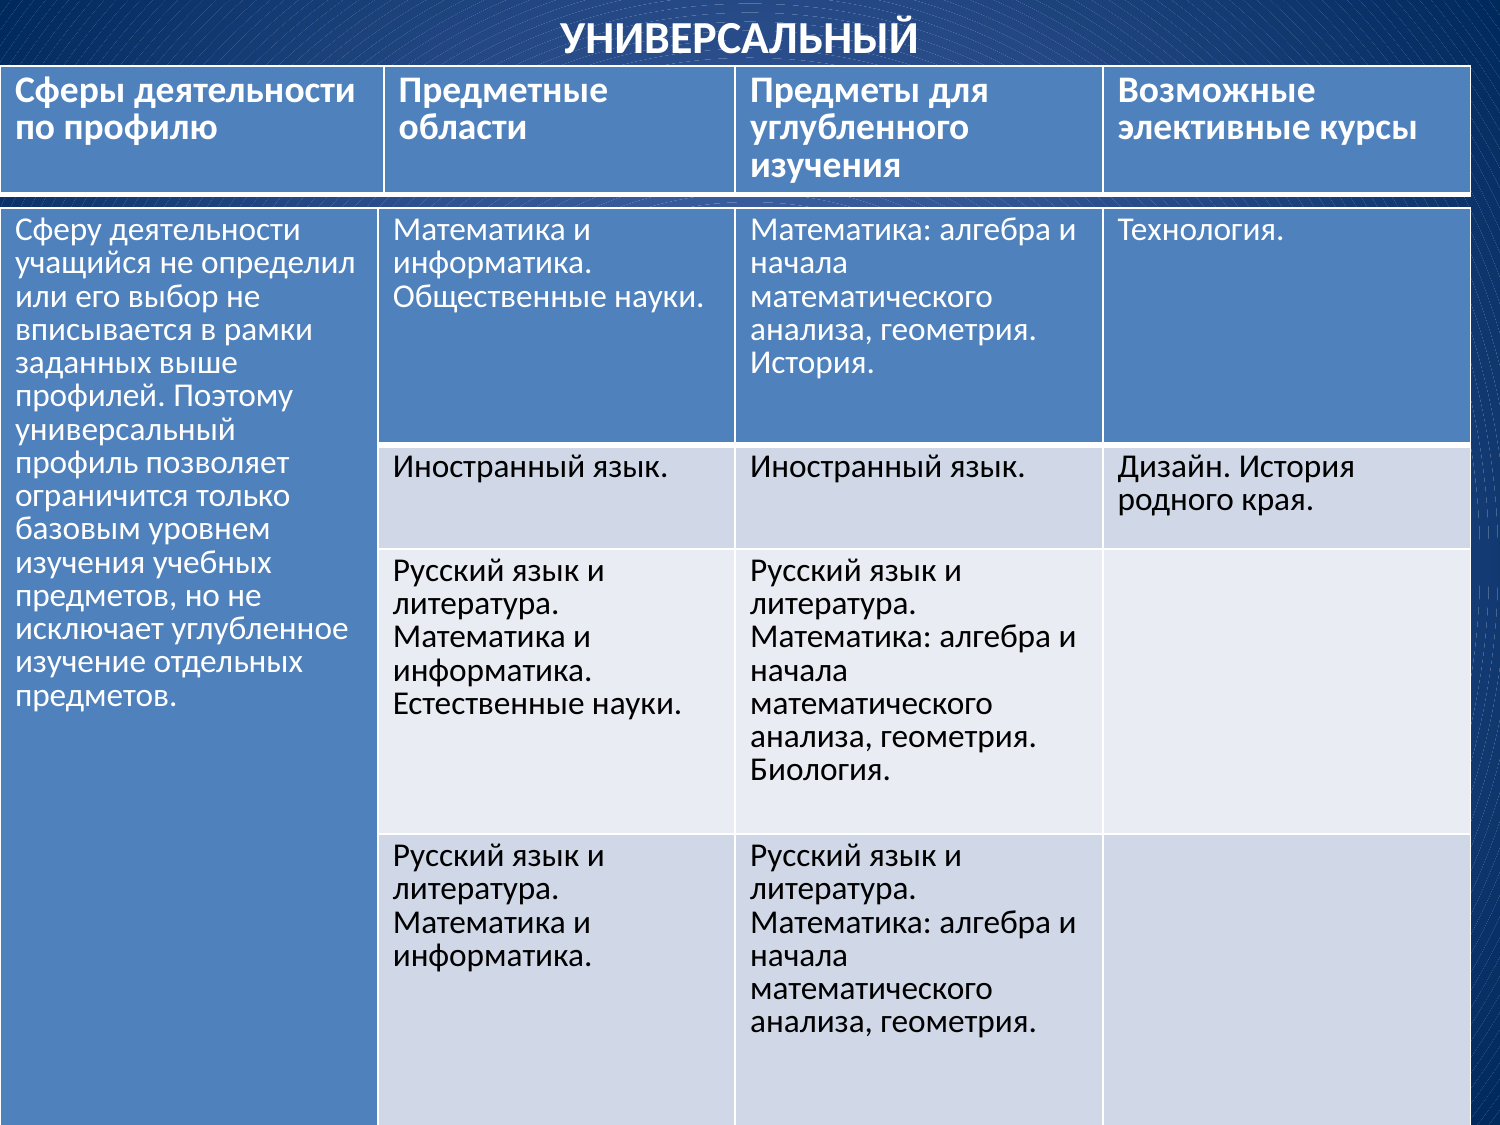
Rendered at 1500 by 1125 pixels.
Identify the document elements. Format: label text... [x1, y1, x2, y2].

table_cell Дизайн. История родного края. [1104, 448, 1470, 548]
table_cell [1104, 835, 1470, 1125]
table_header Сферу деятельности учащийся не определил или его выбор не вписывается в рамки заданных выше профилей. Поэтому универсальный профиль позволяет ограничится только базовым уровнем изучения учебных предметов, но не исключает углубленное изучение отдельных предметов. [1, 209, 377, 1125]
table_header Технология. [1104, 209, 1470, 442]
title УНИВЕРСАЛЬНЫЙ [64, 0, 1415, 65]
table_cell Иностранный язык. [379, 448, 734, 548]
table_header Предметные области [385, 67, 734, 192]
table_cell Иностранный язык. [736, 448, 1102, 548]
table_header Сферы деятельности по профилю [1, 67, 383, 192]
table_cell Русский язык и литература. Математика: алгебра и начала математического анализа, геометрия. Биология. [736, 550, 1102, 833]
table_header Математика и информатика. Общественные науки. [379, 209, 734, 442]
table_header Предметы для углубленного изучения [736, 67, 1102, 192]
table_header Возможные элективные курсы [1104, 67, 1470, 192]
table_cell Русский язык и литература. Математика и информатика. Естественные науки. [379, 550, 734, 833]
table_header Математика: алгебра и начала математического анализа, геометрия. История. [736, 209, 1102, 442]
table_cell Русский язык и литература. Математика и информатика. [379, 835, 734, 1125]
table_cell Русский язык и литература. Математика: алгебра и начала математического анализа, геометрия. [736, 835, 1102, 1125]
table_cell [1104, 550, 1470, 833]
